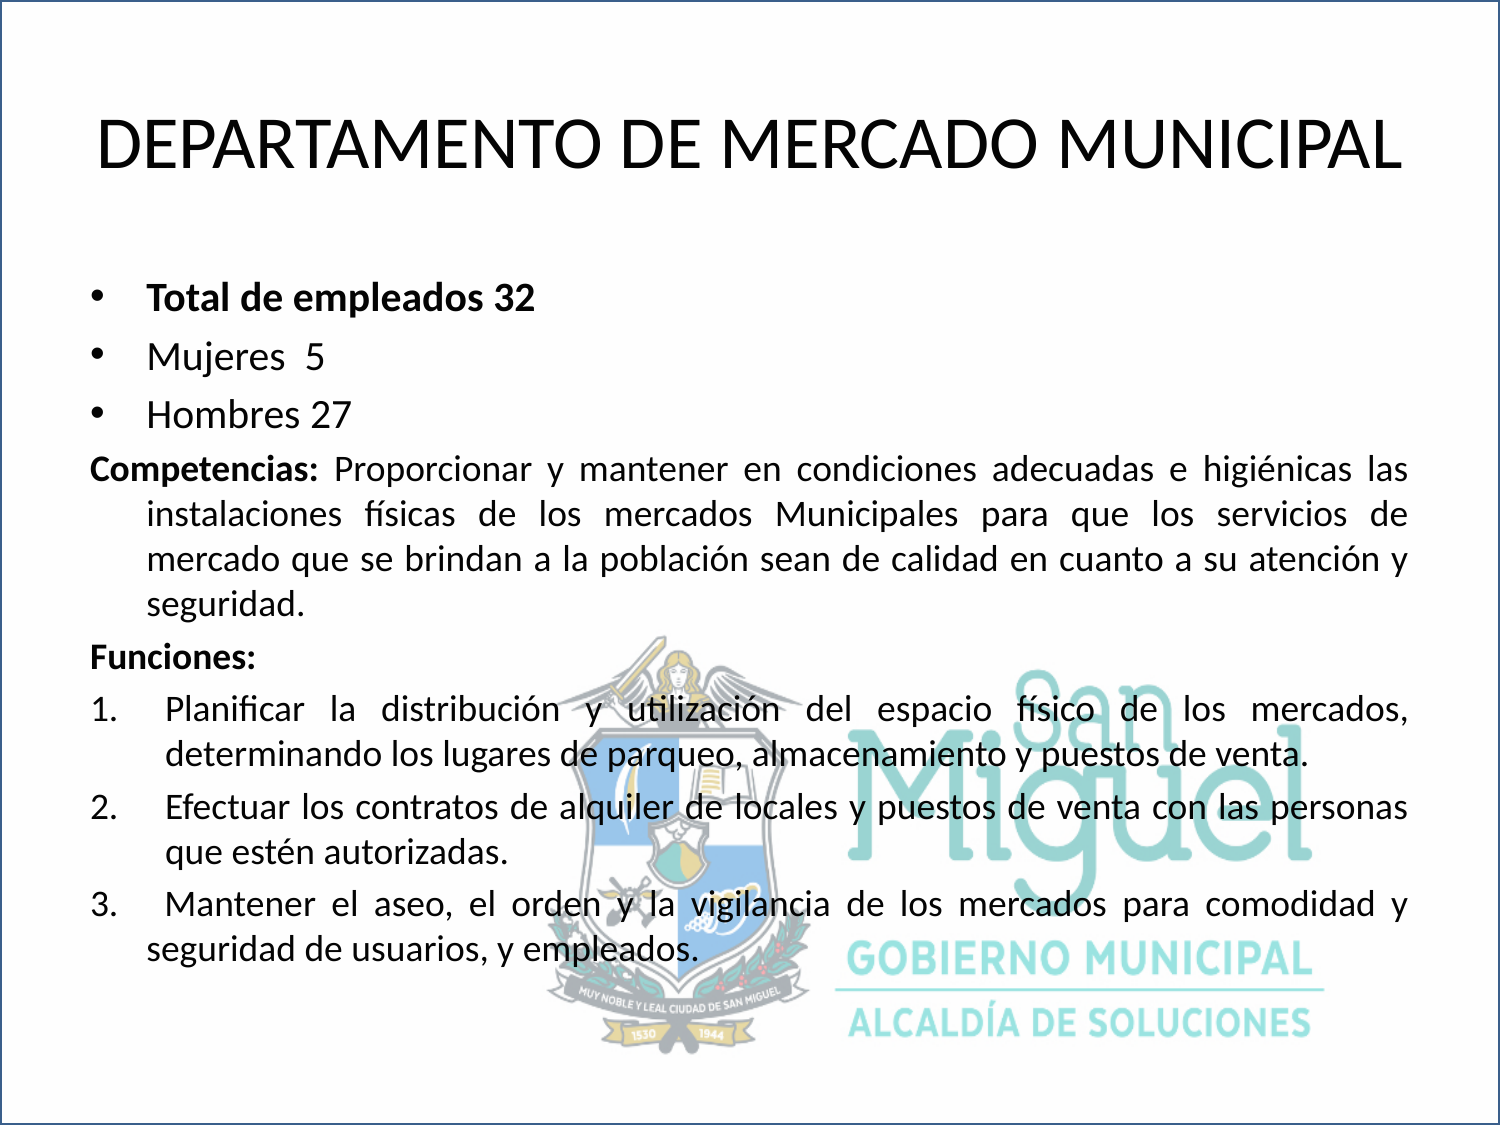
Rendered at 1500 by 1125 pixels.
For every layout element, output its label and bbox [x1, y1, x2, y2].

text_box [0, 0, 1500, 1125]
